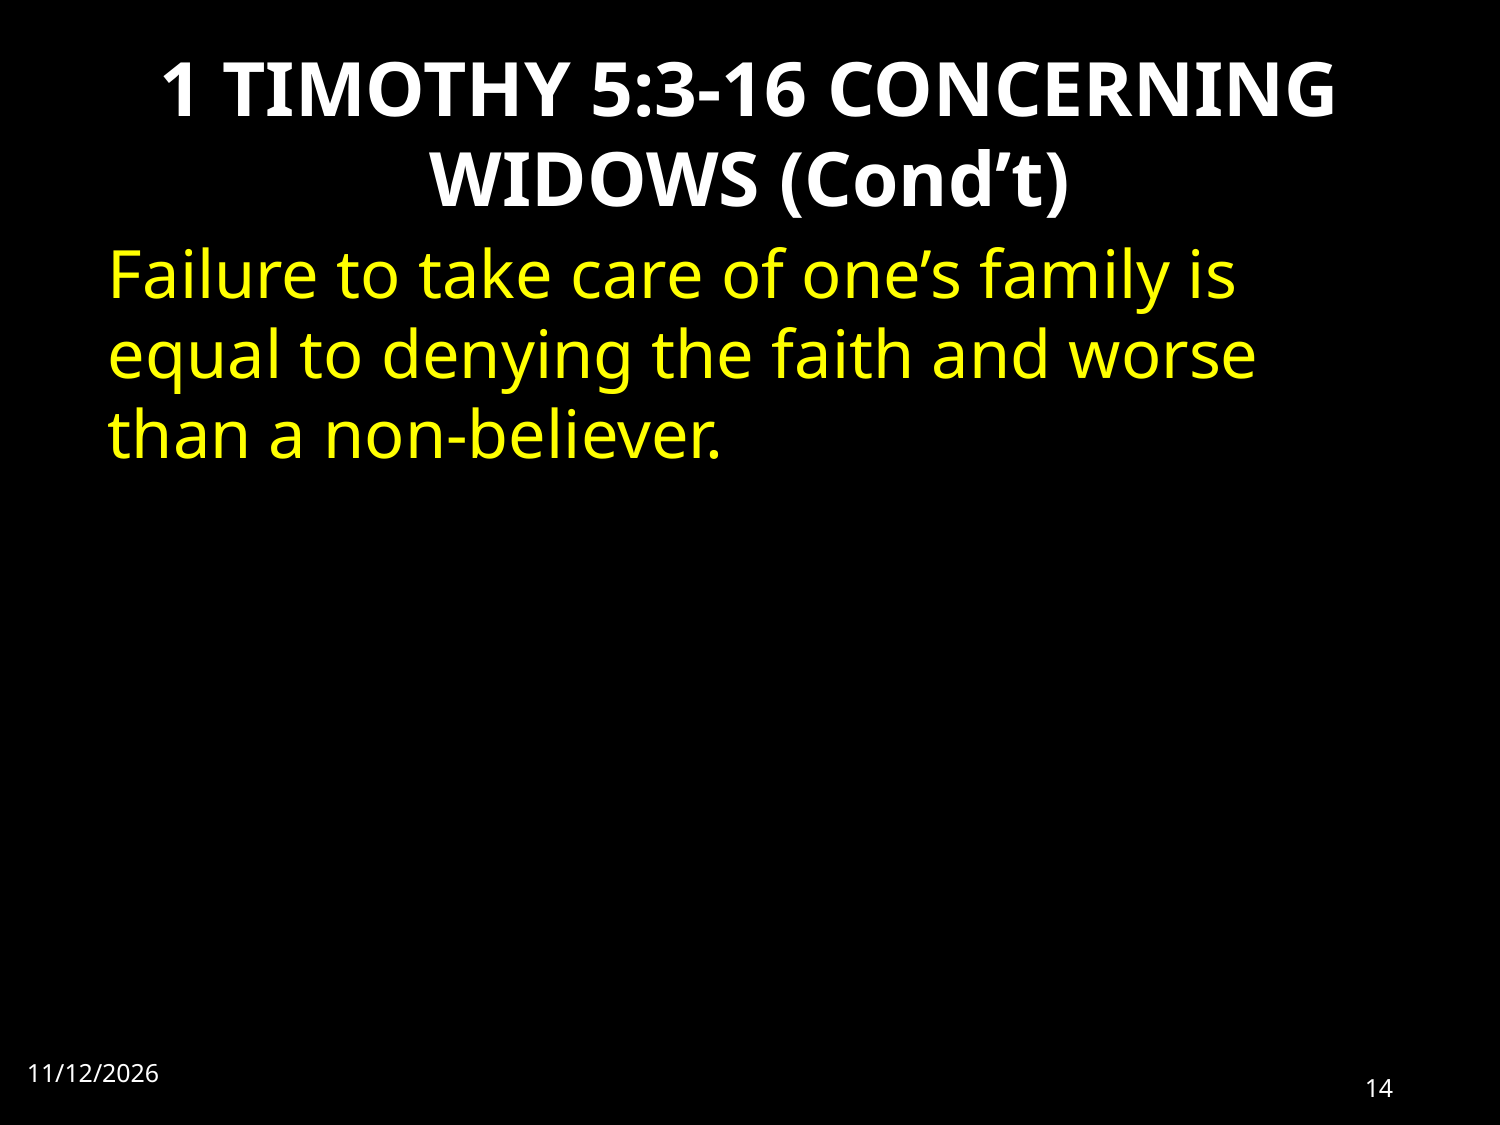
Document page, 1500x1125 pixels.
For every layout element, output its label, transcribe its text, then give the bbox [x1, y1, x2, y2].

title 1 TIMOTHY 5:3-16 CONCERNING WIDOWS (Cond’t) [24, 24, 1475, 238]
text_box Failure to take care of one’s family is equal to denying the faith and worse than a non-believer. [93, 224, 1387, 480]
text_box 14 [1350, 1065, 1475, 1125]
text_box 7/31/2022 [12, 1049, 175, 1099]
